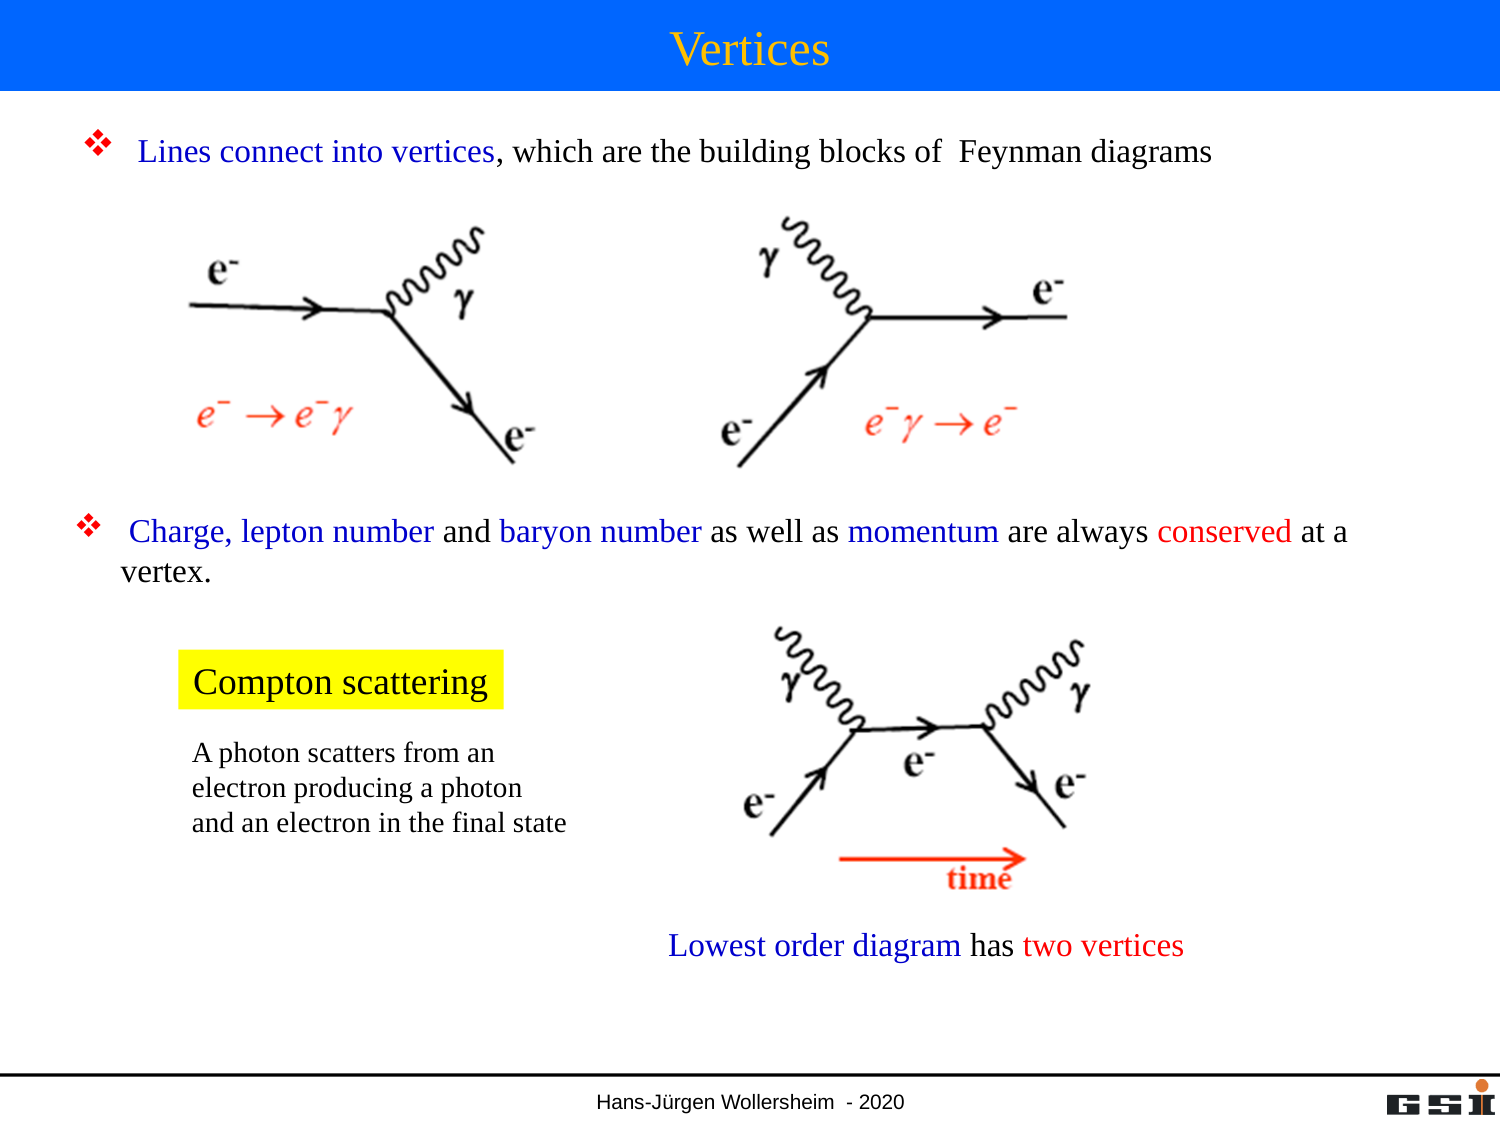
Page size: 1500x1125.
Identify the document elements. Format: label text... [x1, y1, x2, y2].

text_box Compton scattering [178, 649, 504, 710]
picture [1387, 1079, 1495, 1115]
picture [176, 206, 1078, 471]
text_box Lines connect into vertices, which are the building blocks of Feynman diagrams [66, 118, 1229, 178]
title Vertices [0, 0, 1500, 91]
picture [737, 619, 1096, 902]
text_box Lowest order diagram has two vertices [653, 915, 1200, 970]
text_box A photon scatters from an electron producing a photon and an electron in the final state [177, 726, 585, 846]
text_box Charge, lepton number and baryon number as well as momentum are always conserved at a vertex. [59, 501, 1424, 597]
